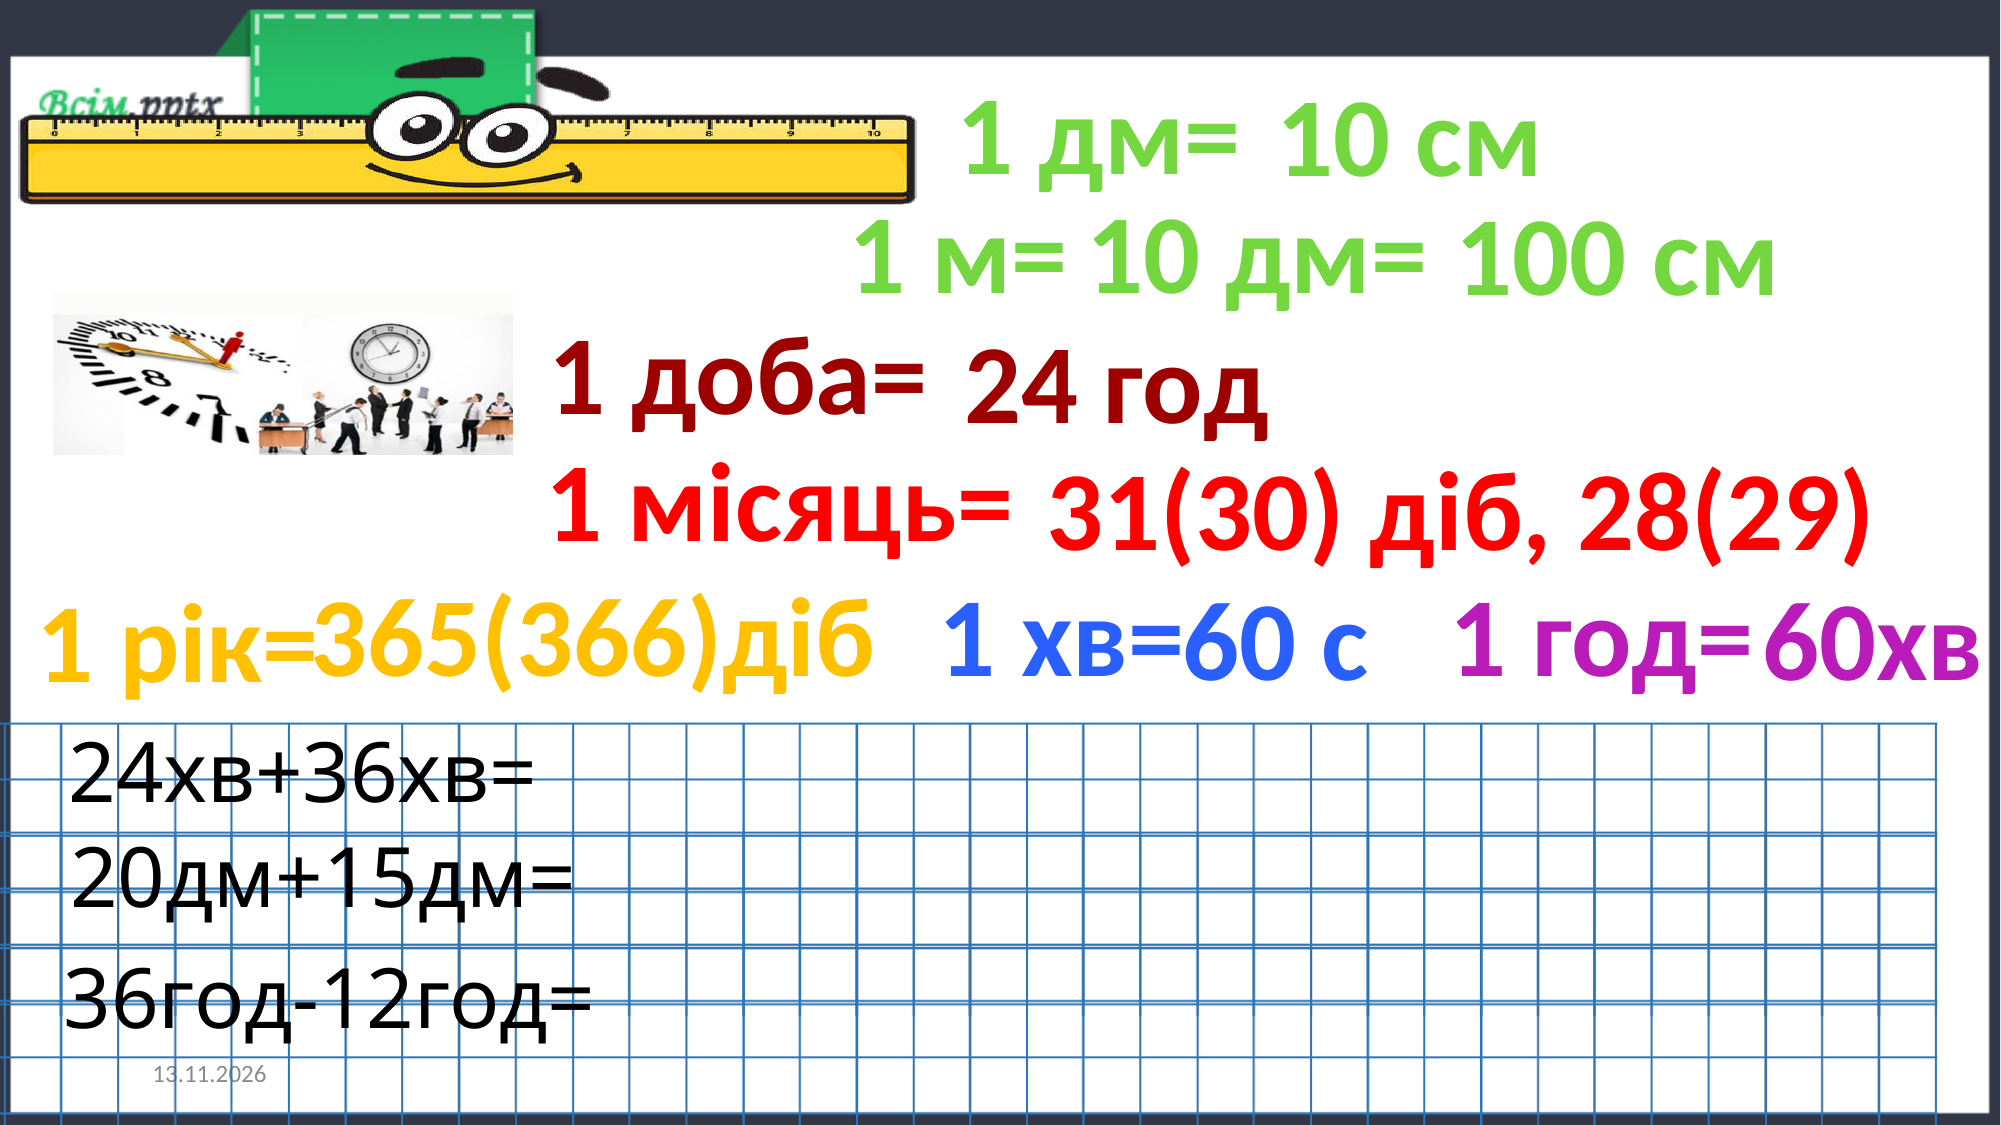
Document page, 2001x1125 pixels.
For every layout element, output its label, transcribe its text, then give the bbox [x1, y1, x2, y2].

text_box 1 м= [833, 173, 1071, 324]
text_box 31(30) діб, 28(29) [1031, 430, 1892, 581]
text_box 60хв [1747, 560, 1999, 711]
text_box 1 доба= [533, 294, 943, 421]
text_box 10 дм= [1071, 173, 1469, 324]
text_box 1 хв= [923, 556, 1167, 707]
text_box 24 год [949, 303, 1284, 454]
text_box 365(366)діб [281, 556, 905, 707]
text_box 1 рік= [21, 562, 334, 708]
text_box 1 дм= [941, 54, 1282, 173]
text_box 60 с [1167, 560, 1385, 708]
text_box 1 місяць= [529, 421, 1029, 572]
text_box 10 см [1261, 56, 1584, 175]
text_box 100 см [1440, 175, 1821, 326]
text_box 1 год= [1434, 581, 1747, 707]
picture [0, 0, 2001, 1125]
